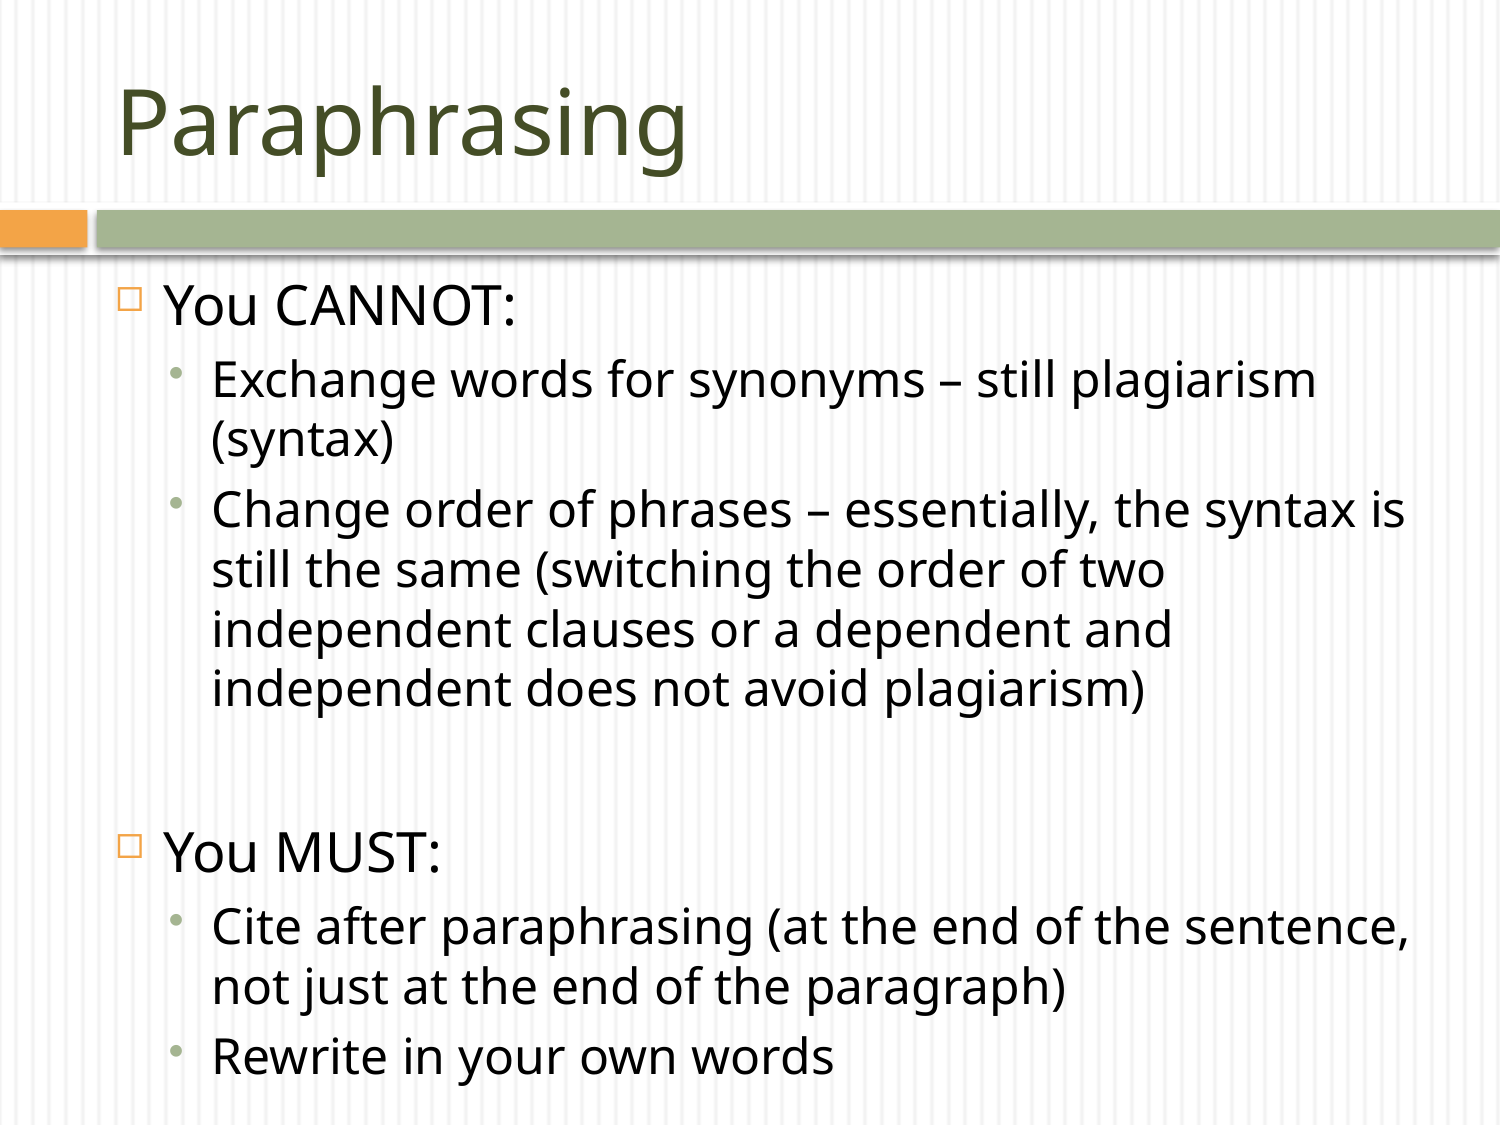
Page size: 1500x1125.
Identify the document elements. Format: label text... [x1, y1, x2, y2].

title Paraphrasing [100, 37, 1438, 200]
list You CANNOT: Exchange words for synonyms – still plagiarism (syntax) Change order of phrases – essentially, the syntax is still the same (switching the order of two independent clauses or a dependent and independent does not avoid plagiarism) You MUST: Cite after paraphrasing (at the end of the sentence, not just at the end of the paragraph) Rewrite in your own words [100, 262, 1438, 1100]
